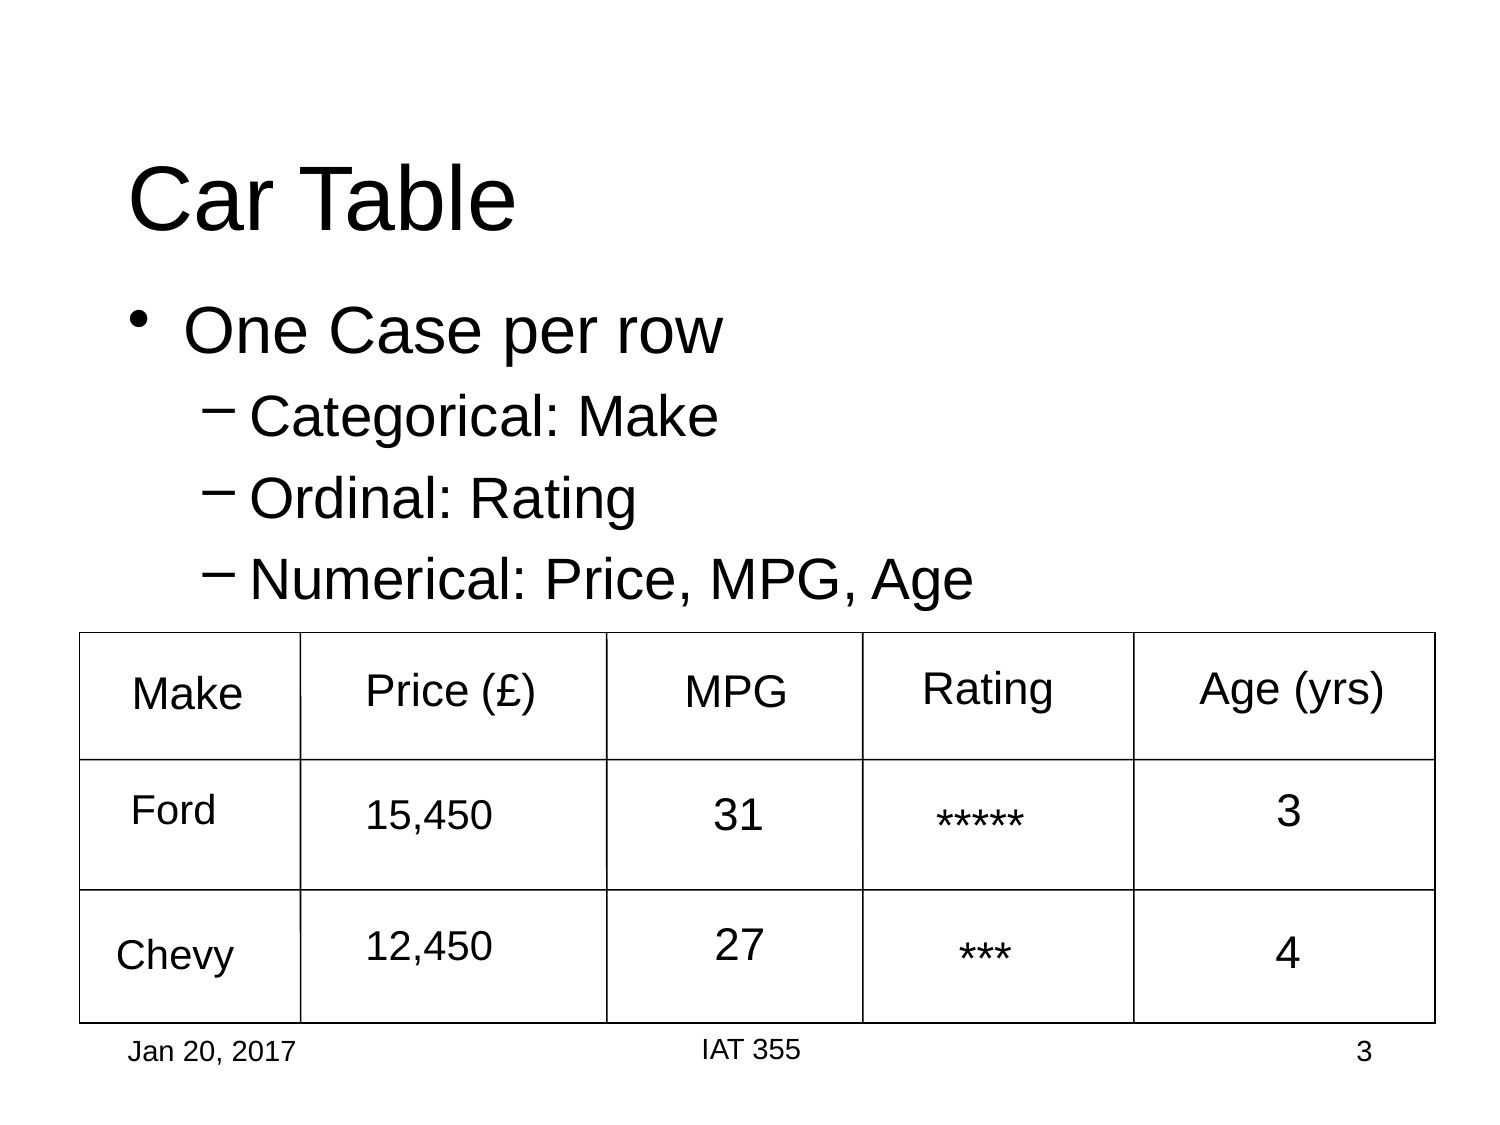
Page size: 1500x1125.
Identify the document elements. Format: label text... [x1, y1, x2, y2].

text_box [79, 632, 1436, 1024]
list One Case per row Categorical: Make Ordinal: Rating Numerical: Price, MPG, Age [112, 278, 1388, 630]
title Car Table [112, 99, 1388, 278]
slide_number 3 [1074, 1033, 1388, 1101]
footer IAT 355 [513, 1033, 989, 1099]
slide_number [112, 1033, 426, 1101]
